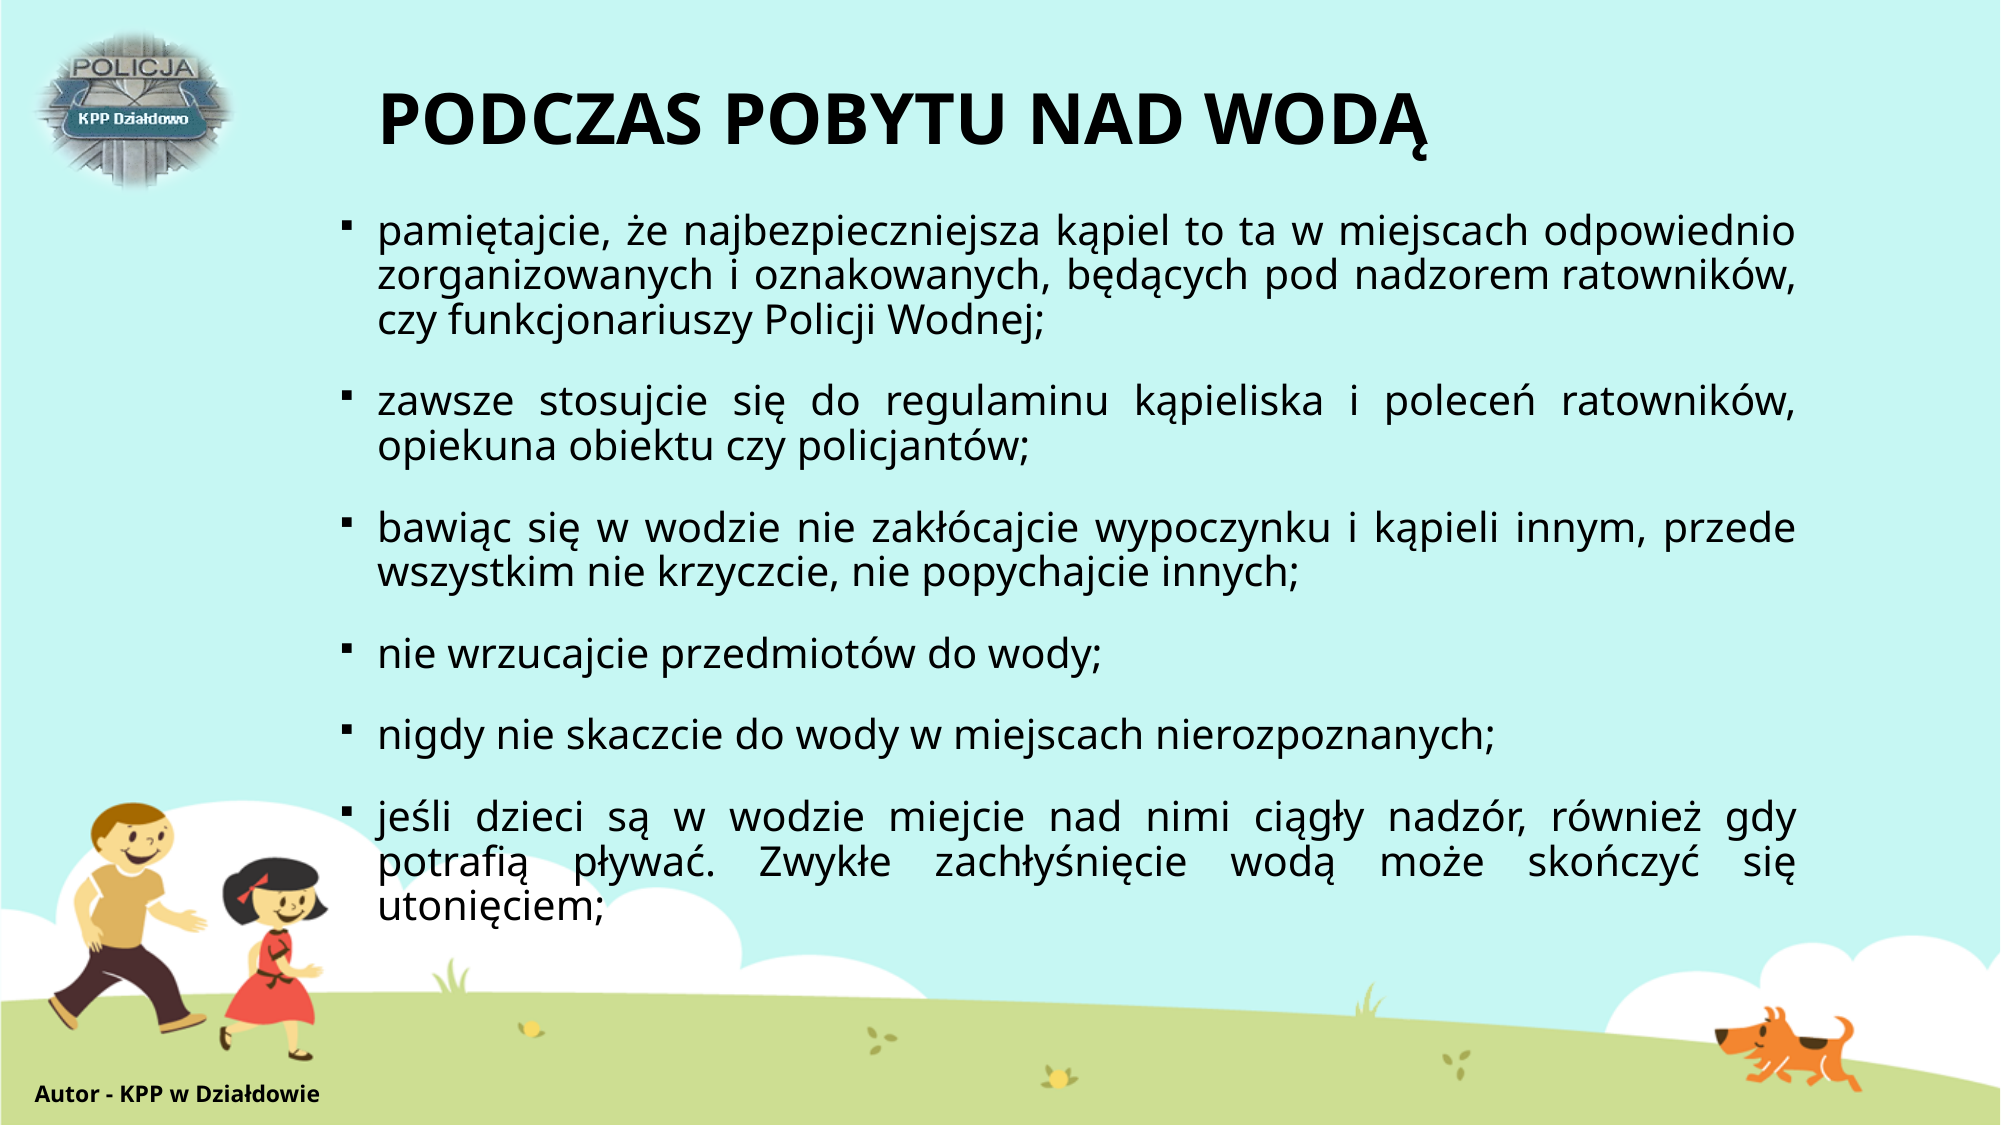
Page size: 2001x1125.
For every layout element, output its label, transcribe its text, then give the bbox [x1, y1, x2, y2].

footer Autor - KPP w Działdowie [19, 1074, 1148, 1113]
picture [0, 0, 2001, 1125]
list pamiętajcie, że najbezpieczniejsza kąpiel to ta w miejscach odpowiednio zorganizowanych i oznakowanych, będących pod nadzorem ratowników, czy funkcjonariuszy Policji Wodnej; zawsze stosujcie się do regulaminu kąpieliska i poleceń ratowników, opiekuna obiektu czy policjantów; bawiąc się w wodzie nie zakłócajcie wypoczynku i kąpieli innym, przede wszystkim nie krzyczcie, nie popychajcie innych; nie wrzucajcie przedmiotów do wody; nigdy nie skaczcie do wody w miejscach nierozpoznanych; jeśli dzieci są w wodzie miejcie nad nimi ciągły nadzór, również gdy potrafią pływać. Zwykłe zachłyśnięcie wodą może skończyć się utonięciem; [317, 202, 1812, 938]
title PODCZAS POBYTU NAD WODĄ [362, 50, 1482, 168]
